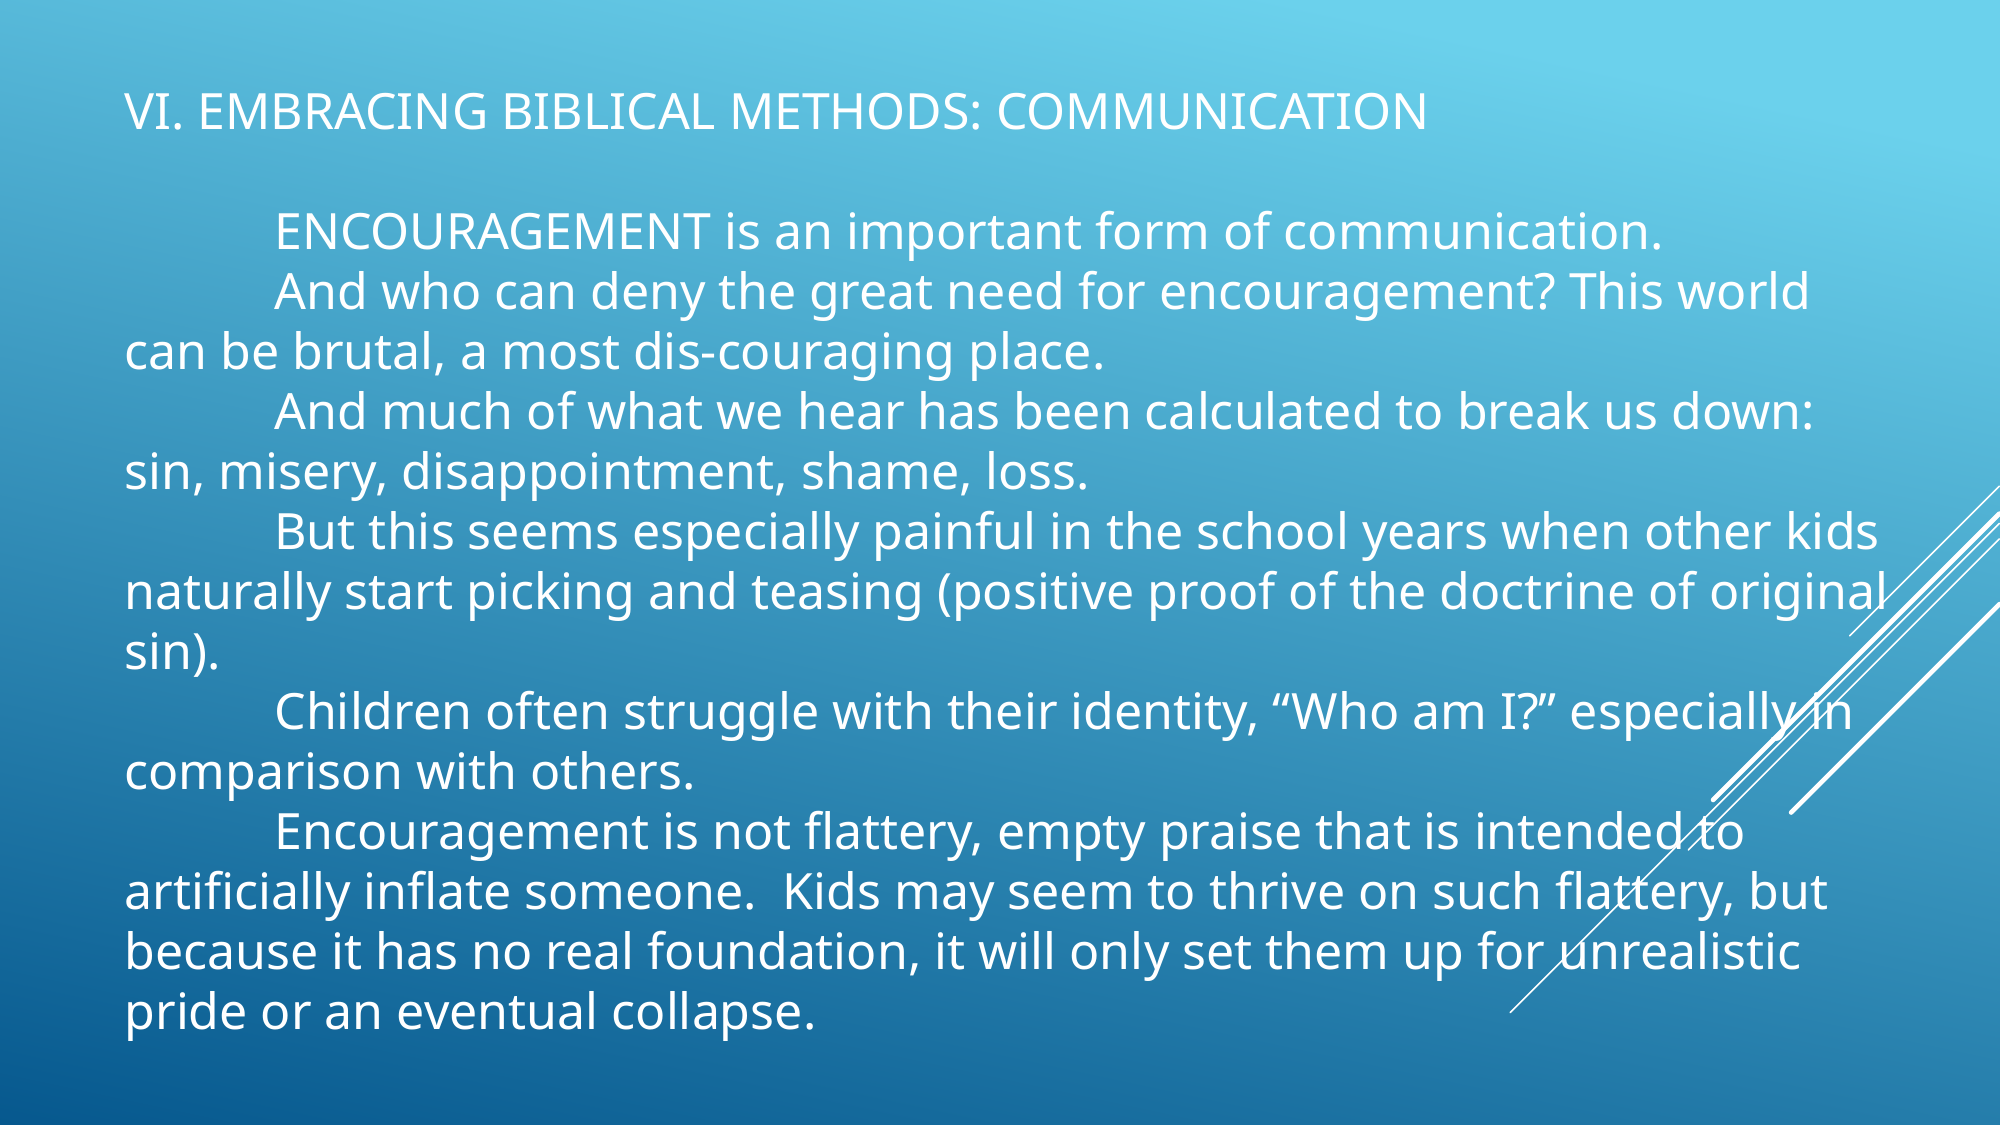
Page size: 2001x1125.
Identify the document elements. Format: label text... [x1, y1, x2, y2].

text_box VI. EMBRACING BIBLICAL METHODS: COMMUNICATION ENCOURAGEMENT is an important form of communication. And who can deny the great need for encouragement? This world can be brutal, a most dis-couraging place. And much of what we hear has been calculated to break us down: sin, misery, disappointment, shame, loss. But this seems especially painful in the school years when other kids naturally start picking and teasing (positive proof of the doctrine of original sin). Children often struggle with their identity, “Who am I?” especially in comparison with others. Encouragement is not flattery, empty praise that is intended to artificially inflate someone. Kids may seem to thrive on such flattery, but because it has no real foundation, it will only set them up for unrealistic pride or an eventual collapse. [109, 71, 1910, 1047]
